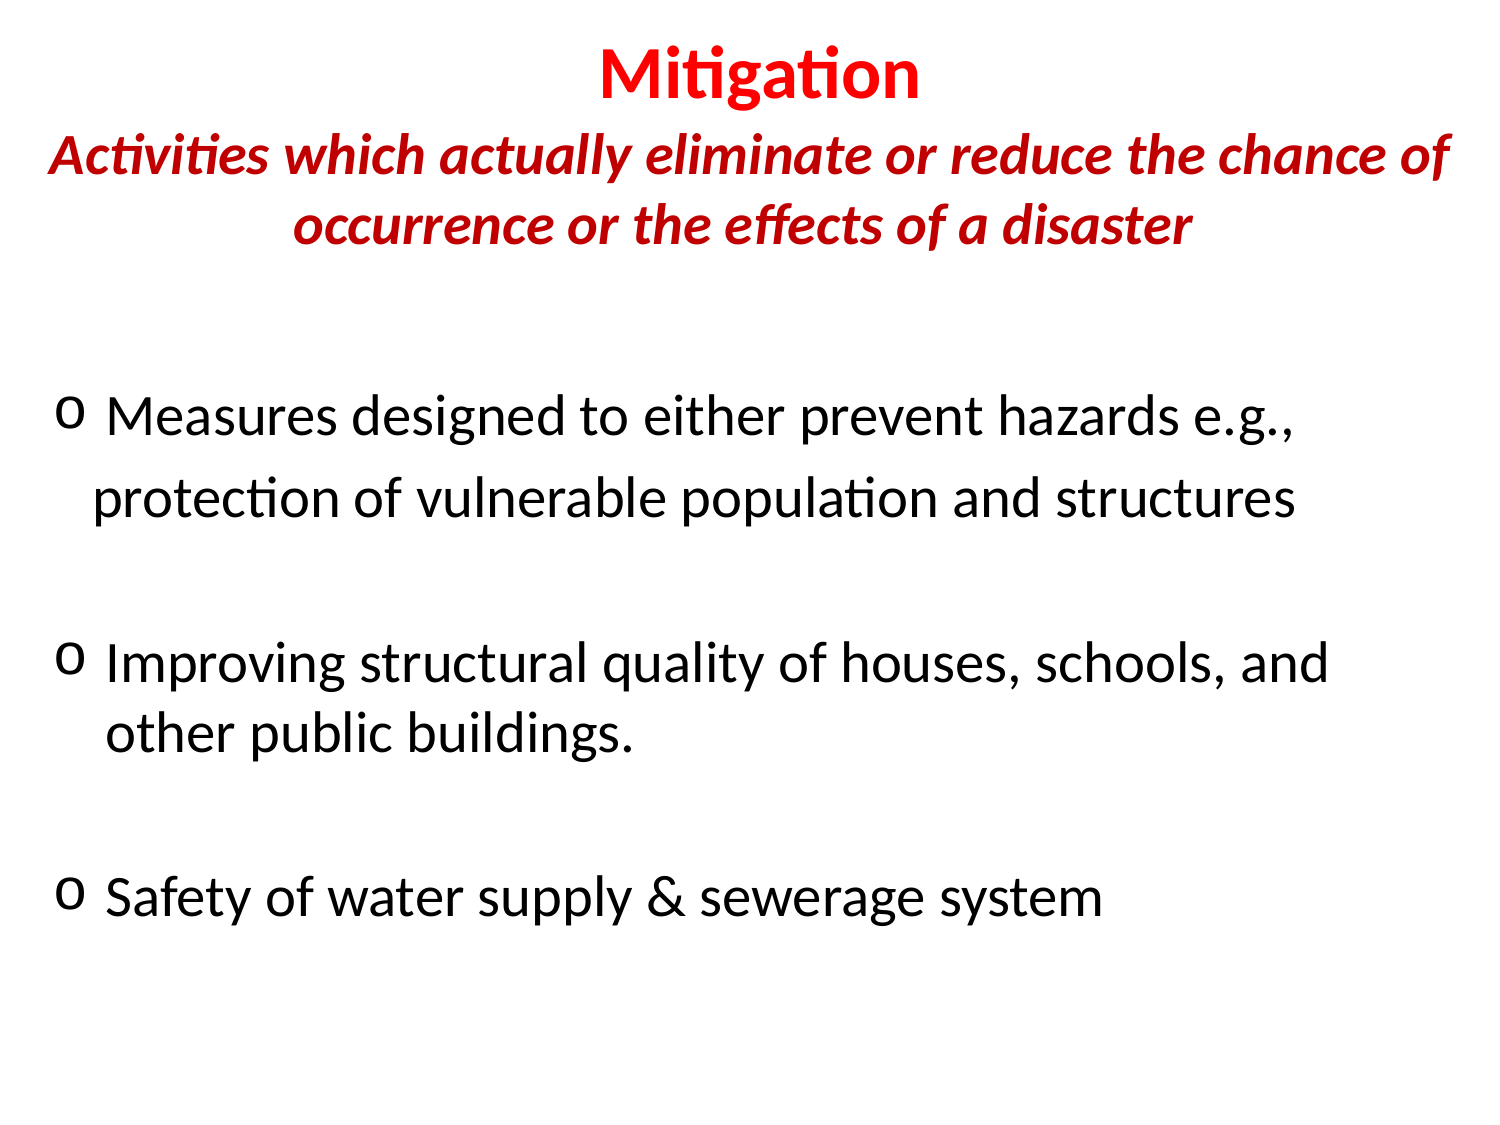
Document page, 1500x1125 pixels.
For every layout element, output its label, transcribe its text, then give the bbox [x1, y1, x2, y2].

list Measures designed to either prevent hazards e.g., protection of vulnerable population and structures Improving structural quality of houses, schools, and other public buildings. Safety of water supply & sewerage system [37, 287, 1463, 938]
title Mitigation Activities which actually eliminate or reduce the chance of occurrence or the effects of a disaster [0, 12, 1500, 325]
